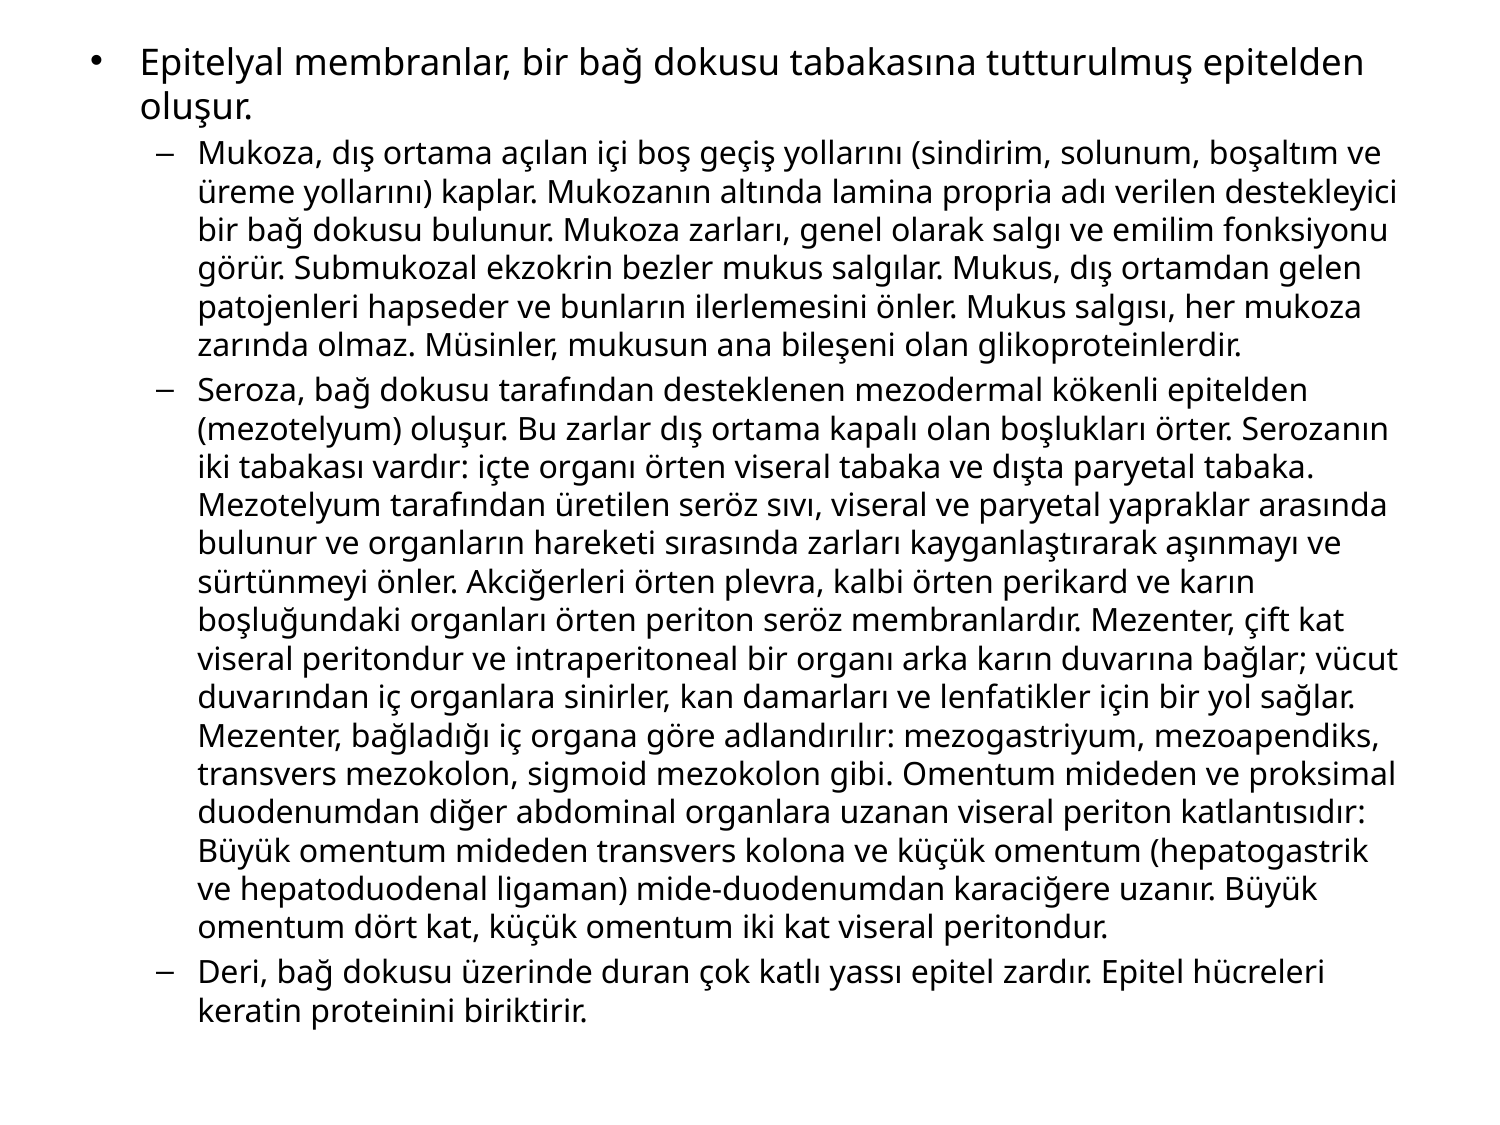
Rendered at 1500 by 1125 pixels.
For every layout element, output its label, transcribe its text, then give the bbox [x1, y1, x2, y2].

list Epitelyal membranlar, bir bağ dokusu tabakasına tutturulmuş epitelden oluşur. Mukoza, dış ortama açılan içi boş geçiş yollarını (sindirim, solunum, boşaltım ve üreme yollarını) kaplar. Mukozanın altında lamina propria adı verilen destekleyici bir bağ dokusu bulunur. Mukoza zarları, genel olarak salgı ve emilim fonksiyonu görür. Submukozal ekzokrin bezler mukus salgılar. Mukus, dış ortamdan gelen patojenleri hapseder ve bunların ilerlemesini önler. Mukus salgısı, her mukoza zarında olmaz. Müsinler, mukusun ana bileşeni olan glikoproteinlerdir. Seroza, bağ dokusu tarafından desteklenen mezodermal kökenli epitelden (mezotelyum) oluşur. Bu zarlar dış ortama kapalı olan boşlukları örter. Serozanın iki tabakası vardır: içte organı örten viseral tabaka ve dışta paryetal tabaka. Mezotelyum tarafından üretilen seröz sıvı, viseral ve paryetal yapraklar arasında bulunur ve organların hareketi sırasında zarları kayganlaştırarak aşınmayı ve sürtünmeyi önler. Akciğerleri örten plevra, kalbi örten perikard ve karın boşluğundaki organları örten periton seröz membranlardır. Mezenter, çift kat viseral peritondur ve intraperitoneal bir organı arka karın duvarına bağlar; vücut duvarından iç organlara sinirler, kan damarları ve lenfatikler için bir yol sağlar. Mezenter, bağladığı iç organa göre adlandırılır: mezogastriyum, mezoapendiks, transvers mezokolon, sigmoid mezokolon gibi. Omentum mideden ve proksimal duodenumdan diğer abdominal organlara uzanan viseral periton katlantısıdır: Büyük omentum mideden transvers kolona ve küçük omentum (hepatogastrik ve hepatoduodenal ligaman) mide-duodenumdan karaciğere uzanır. Büyük omentum dört kat, küçük omentum iki kat viseral peritondur. Deri, bağ dokusu üzerinde duran çok katlı yassı epitel zardır. Epitel hücreleri keratin proteinini biriktirir. [75, 30, 1425, 1125]
